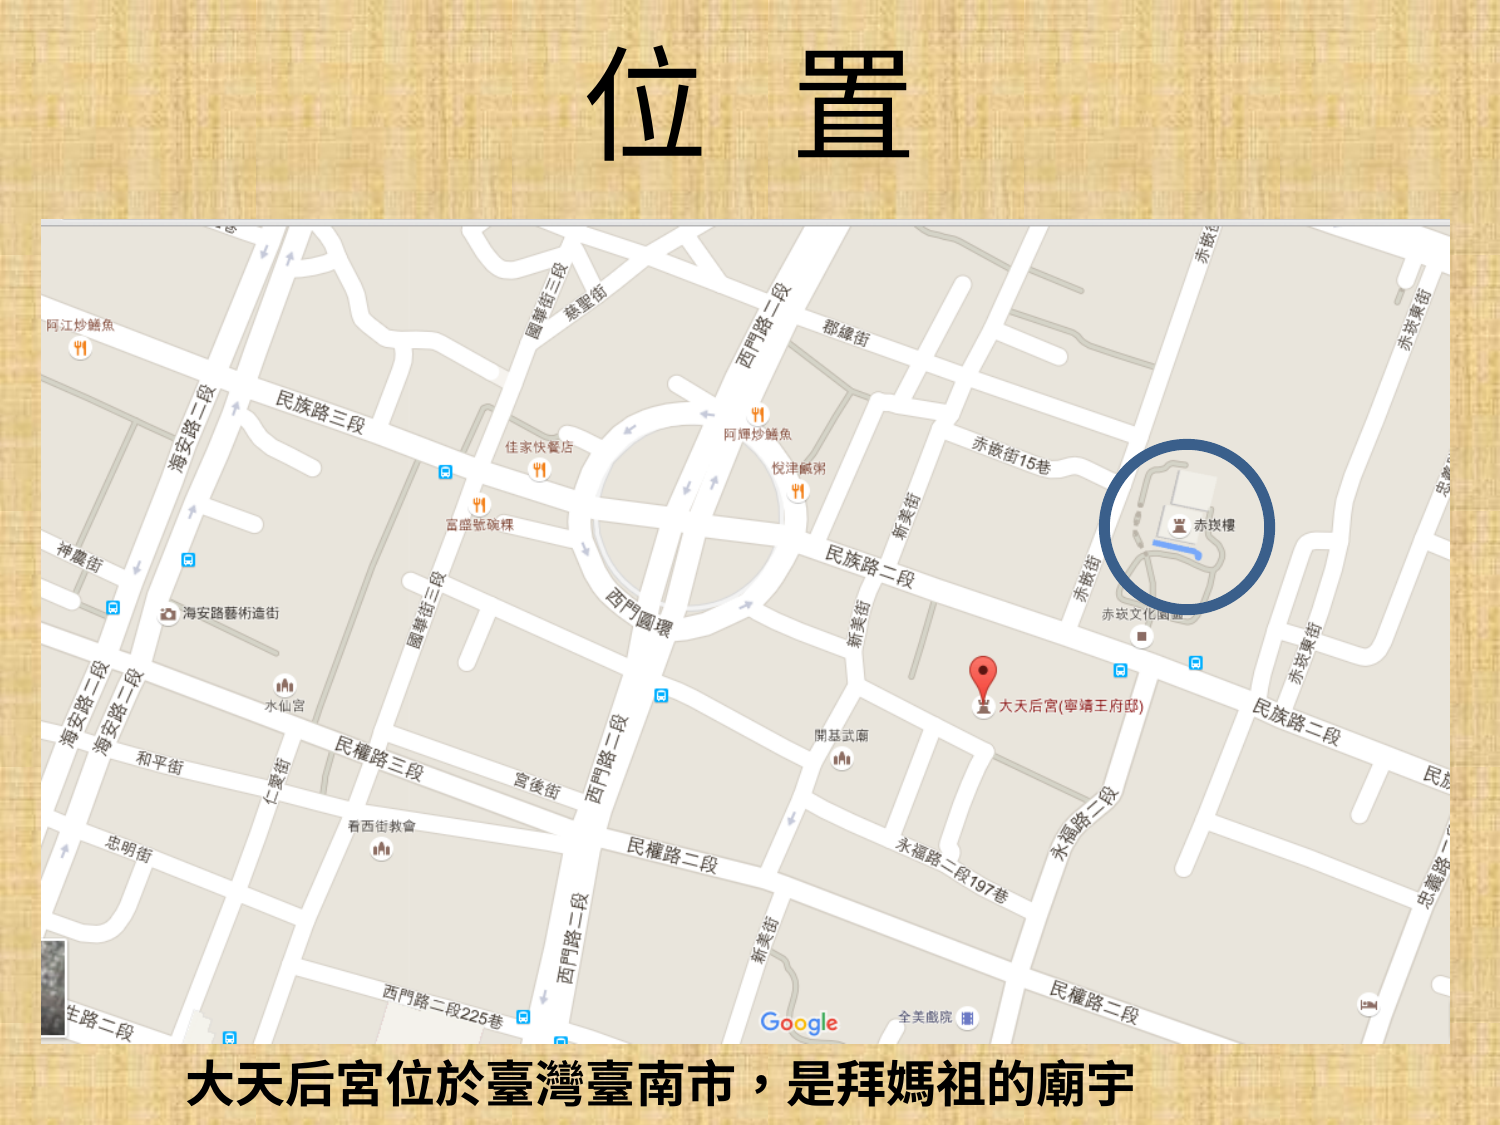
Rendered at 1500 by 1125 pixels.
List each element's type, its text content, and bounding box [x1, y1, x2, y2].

text_box 大天后宮位於臺灣臺南市，是拜媽祖的廟宇 [171, 1051, 1246, 1120]
picture [0, 0, 1500, 1125]
title 位 置 [75, 7, 1425, 195]
